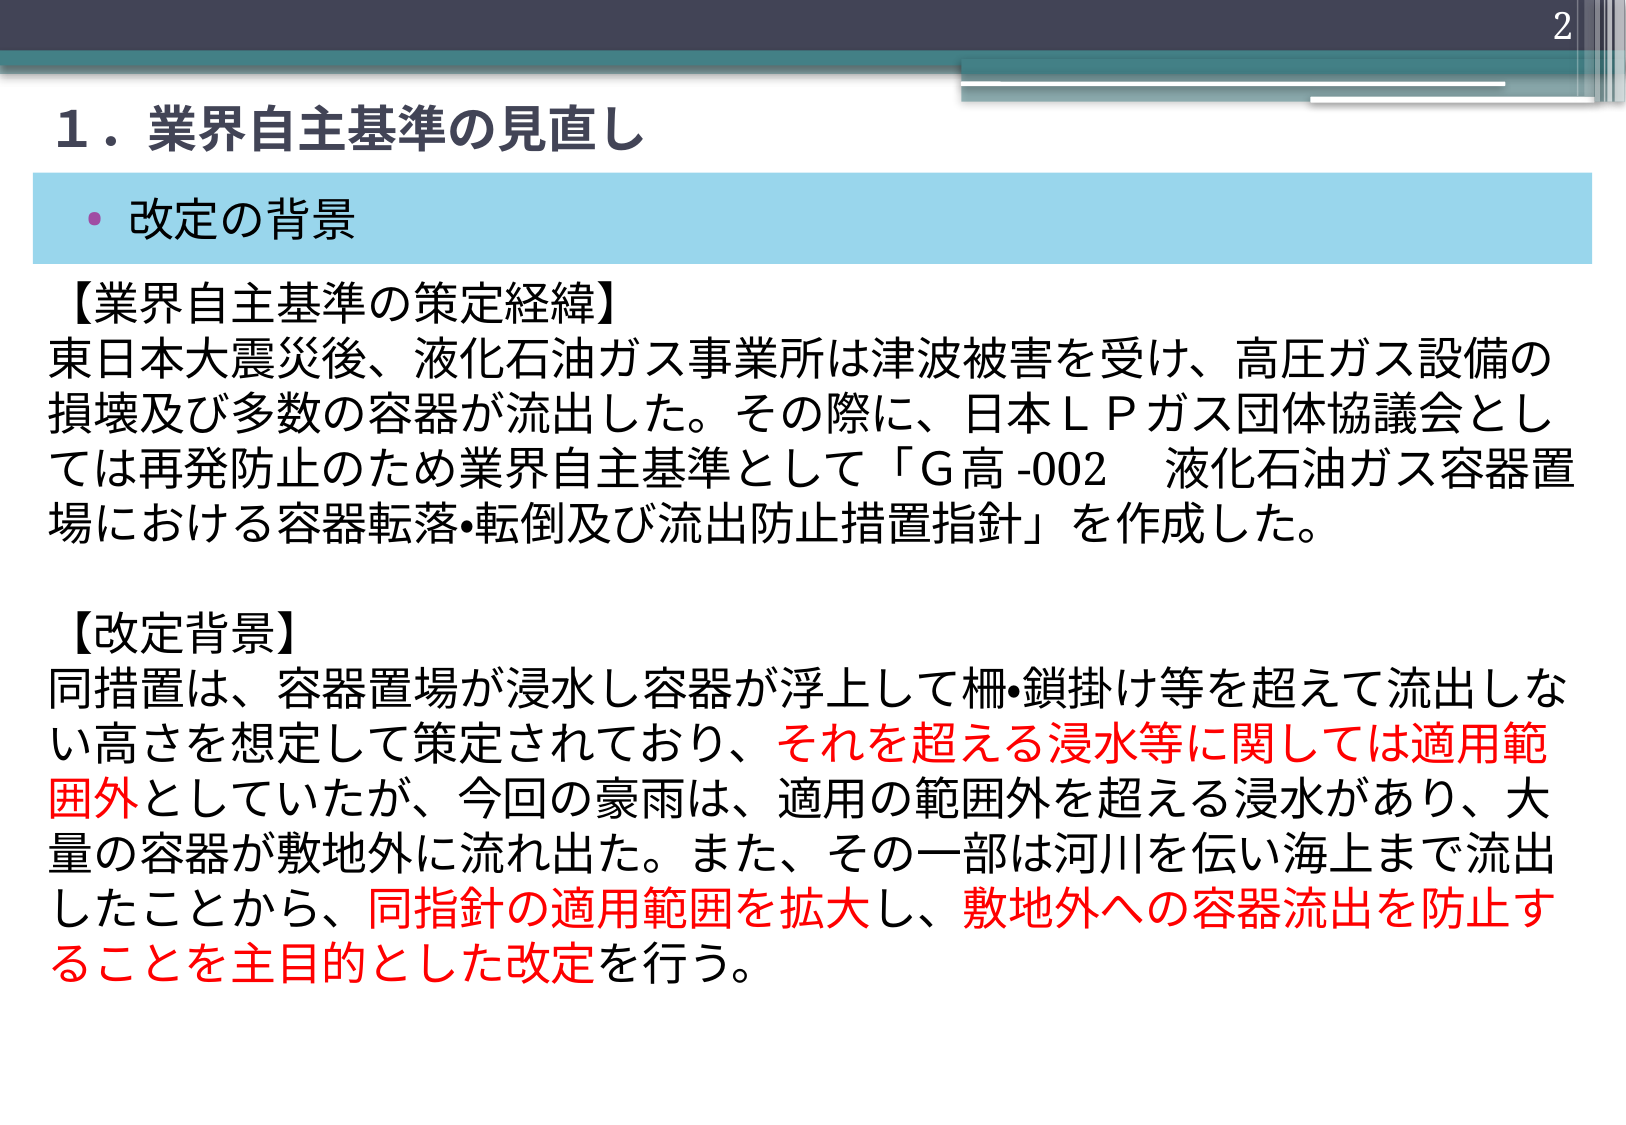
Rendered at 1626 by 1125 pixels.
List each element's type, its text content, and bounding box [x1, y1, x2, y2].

text_box 【業界自主基準の策定経緯】 東日本大震災後、液化石油ガス事業所は津波被害を受け、高圧ガス設備の損壊及び多数の容器が流出した。その際に、日本ＬＰガス団体協議会としては再発防止のため業界自主基準として「Ｇ高-002 液化石油ガス容器置場における容器転落・転倒及び流出防止措置指針」を作成した。 【改定背景】 同措置は、容器置場が浸水し容器が浮上して柵・鎖掛け等を超えて流出しない高さを想定して策定されており、それを超える浸水等に関しては適用範囲外としていたが、今回の豪雨は、適用の範囲外を超える浸水があり、大量の容器が敷地外に流れ出た。また、その一部は河川を伝い海上まで流出したことから、同指針の適用範囲を拡大し、敷地外への容器流出を防止することを主目的とした改定を行う。 [32, 267, 1593, 1125]
slide_number 1 [1452, 0, 1589, 61]
list 改定の背景 [32, 172, 1593, 264]
title １．業界自主基準の見直し [32, 90, 1593, 166]
